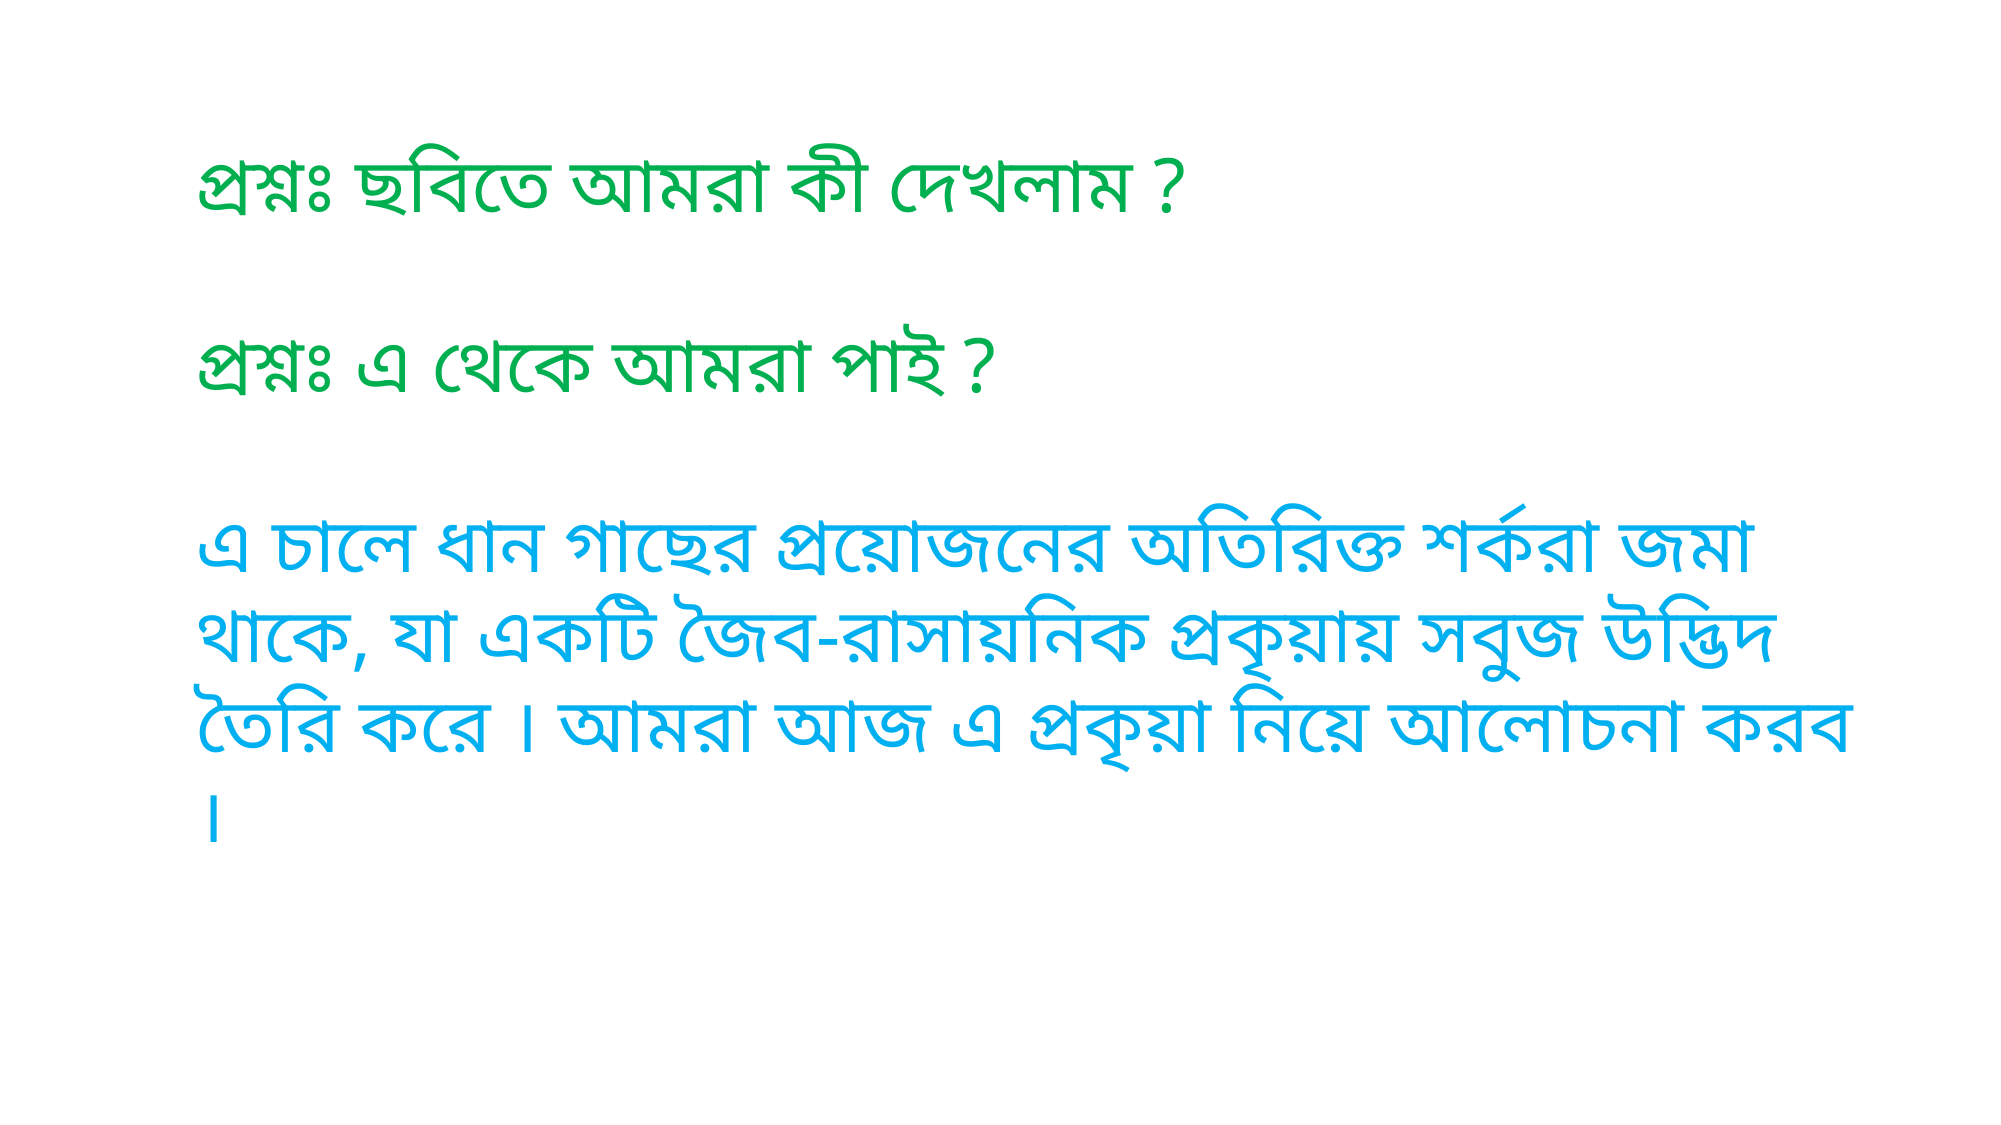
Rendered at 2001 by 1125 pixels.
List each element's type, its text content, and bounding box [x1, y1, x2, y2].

text_box প্রশ্নঃ ছবিতে আমরা কী দেখলাম ? প্রশ্নঃ এ থেকে আমরা পাই ? এ চালে ধান গাছের প্রয়োজনের অতিরিক্ত শর্করা জমা থাকে, যা একটি জৈব-রাসায়নিক প্রকৃয়ায় সবুজ উদ্ভিদ তৈরি করে । আমরা আজ এ প্রকৃয়া নিয়ে আলোচনা করব । [181, 129, 1882, 865]
